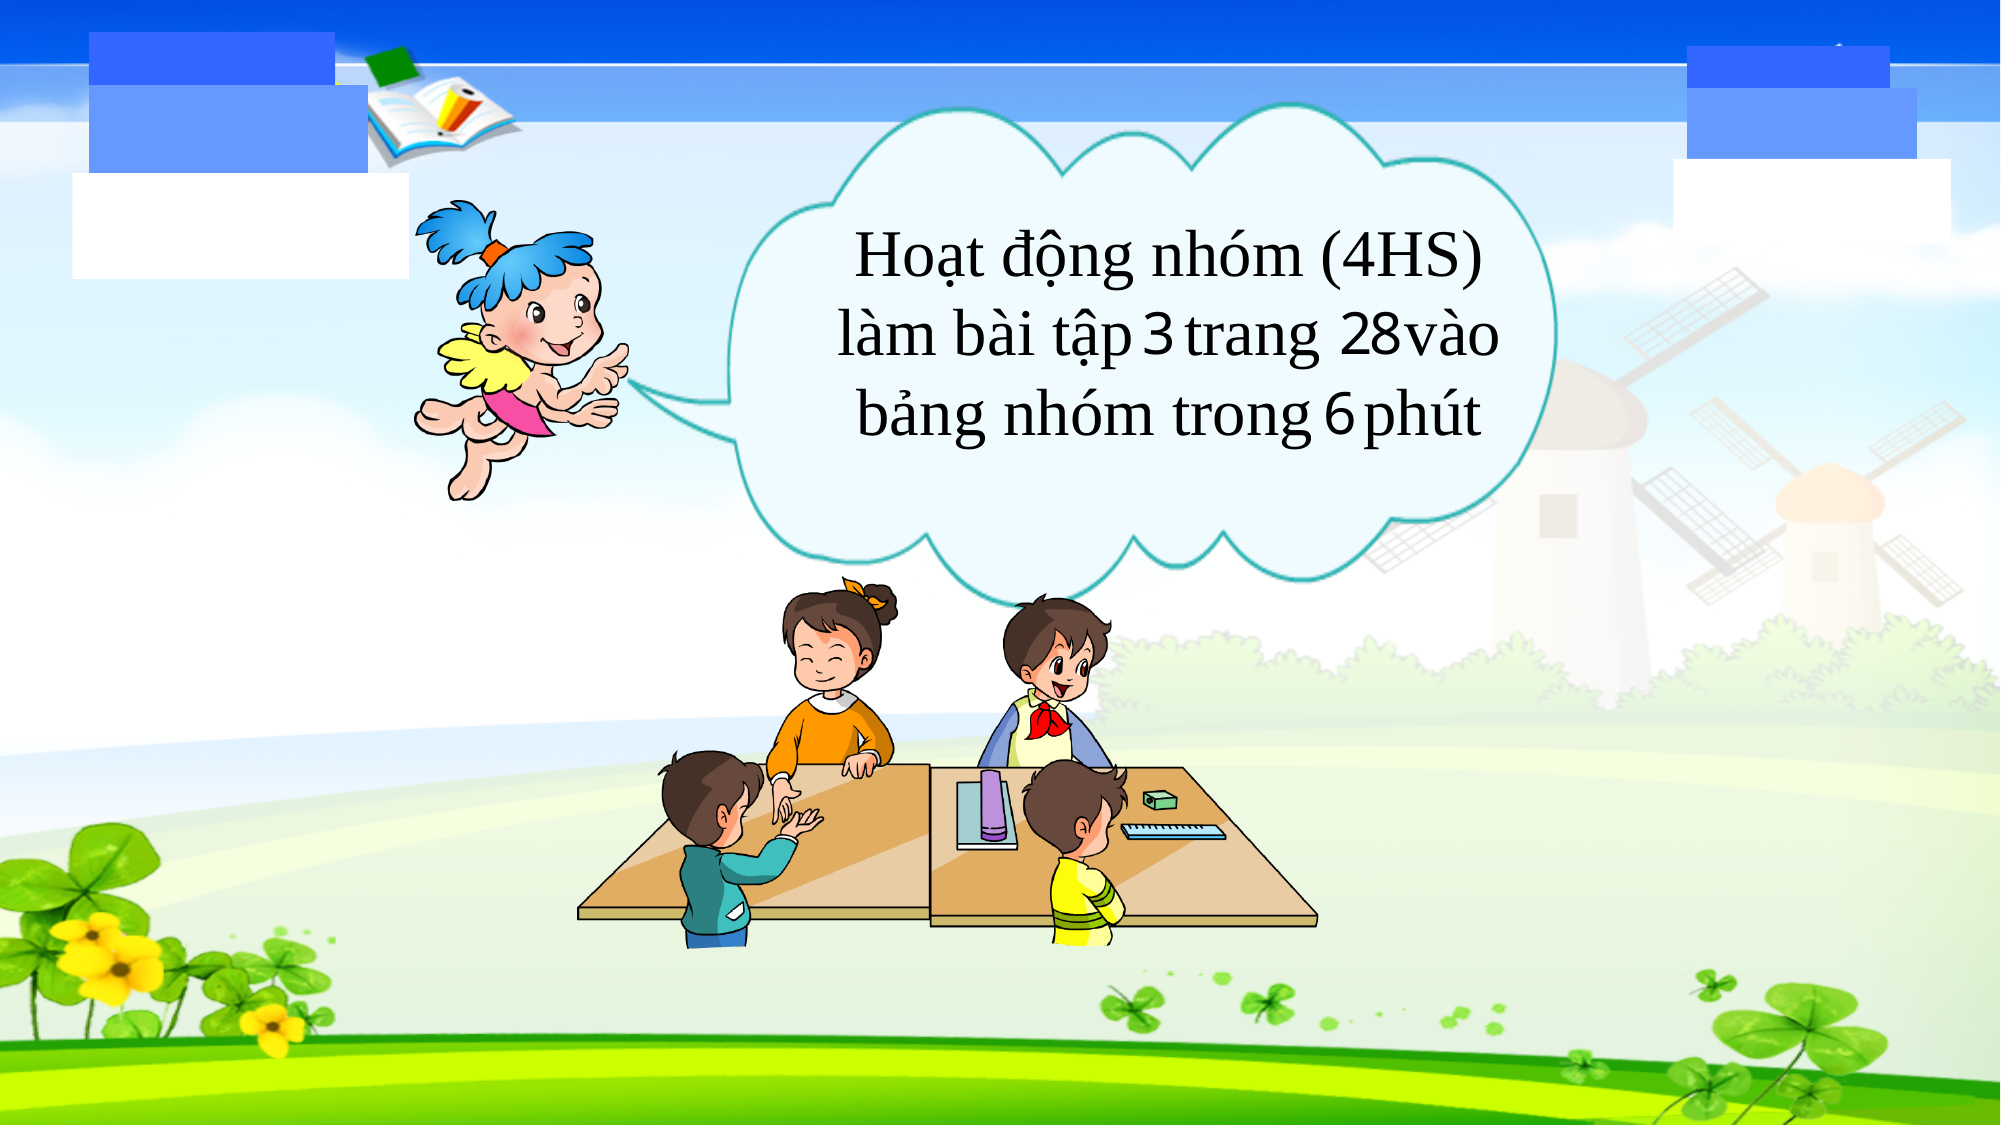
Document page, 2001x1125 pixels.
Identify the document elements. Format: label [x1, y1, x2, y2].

text_box [1673, 46, 1951, 244]
text_box [72, 31, 409, 279]
picture [0, 0, 2001, 1125]
text_box [389, 98, 1666, 615]
